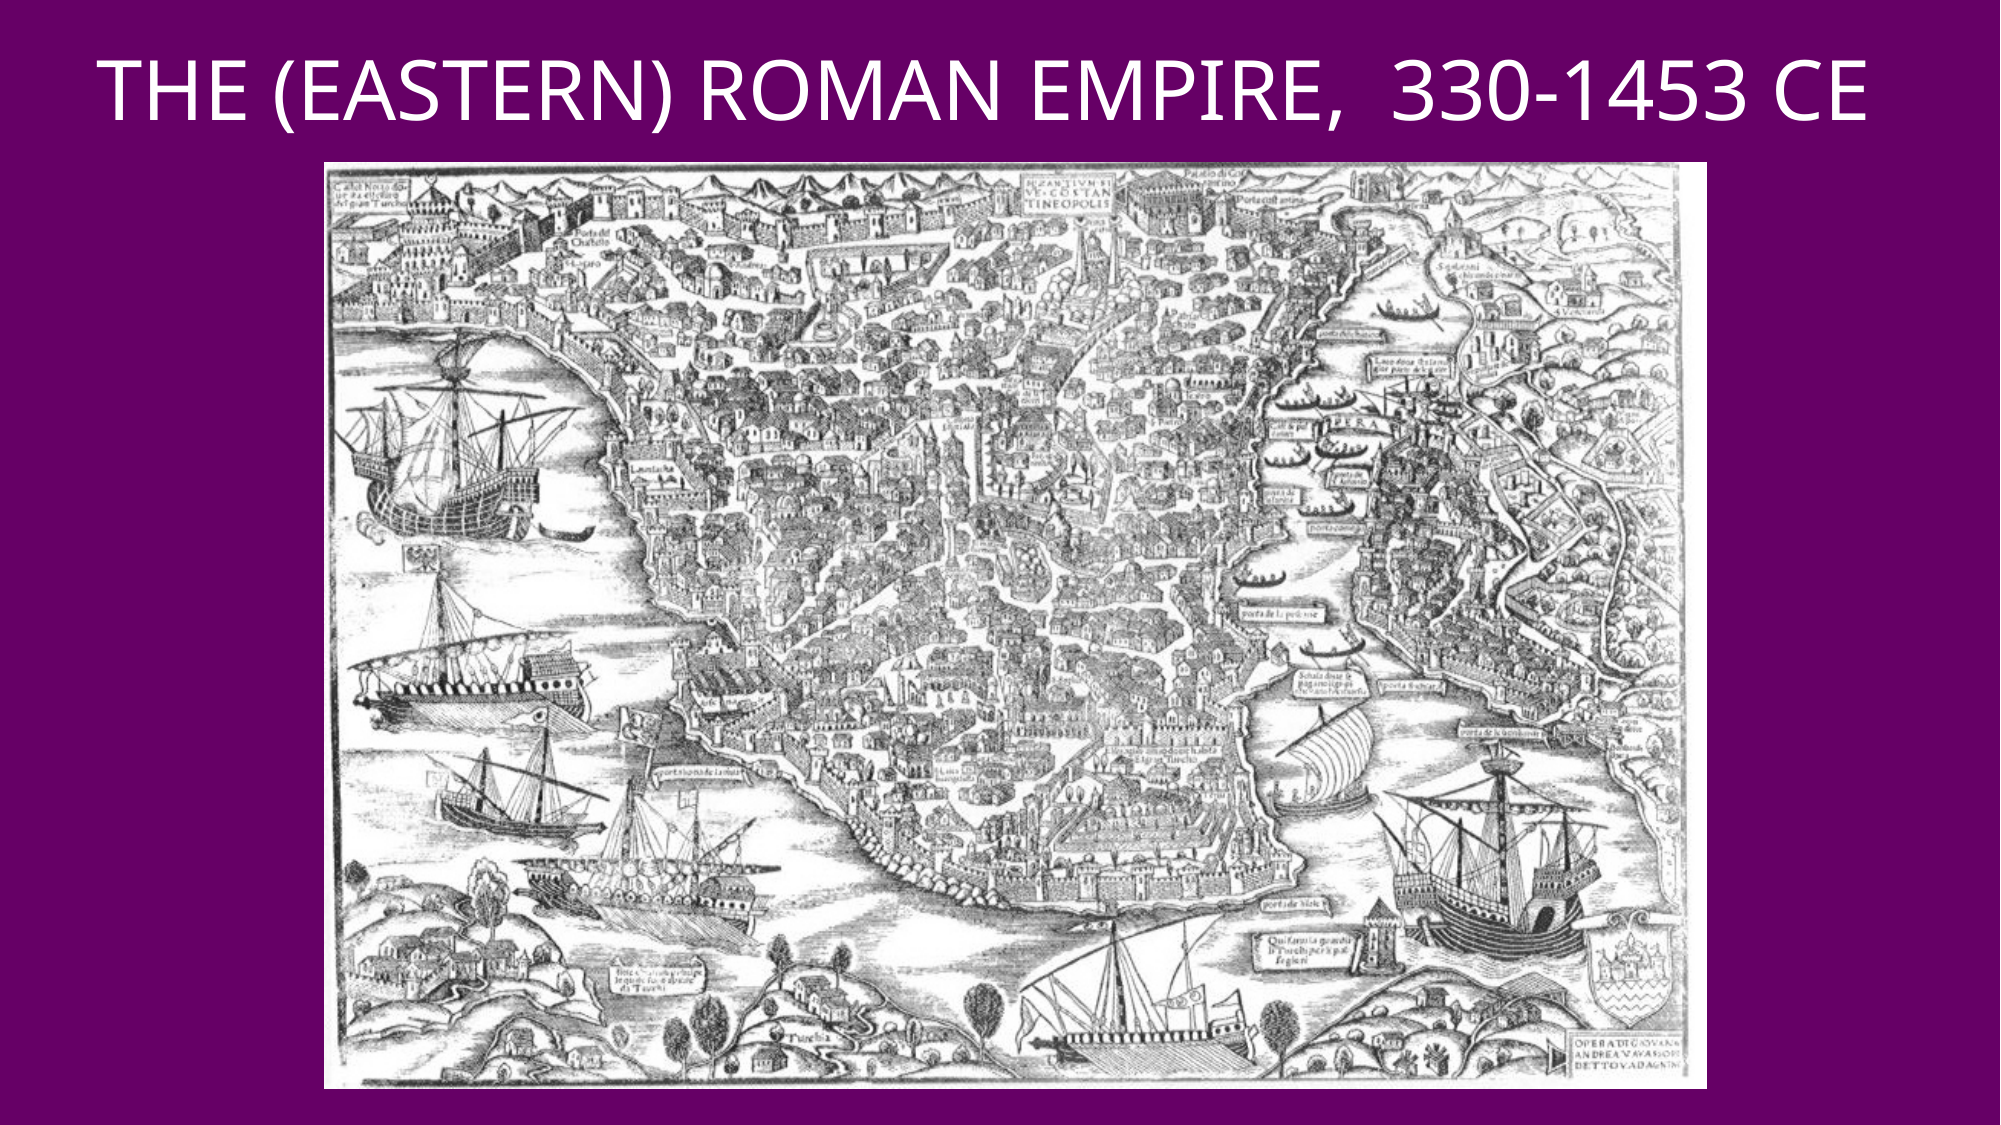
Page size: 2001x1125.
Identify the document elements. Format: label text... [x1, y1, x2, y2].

picture [324, 162, 1707, 1089]
text_box THE (EASTERN) ROMAN EMPIRE, 330-1453 CE [39, 29, 1929, 145]
